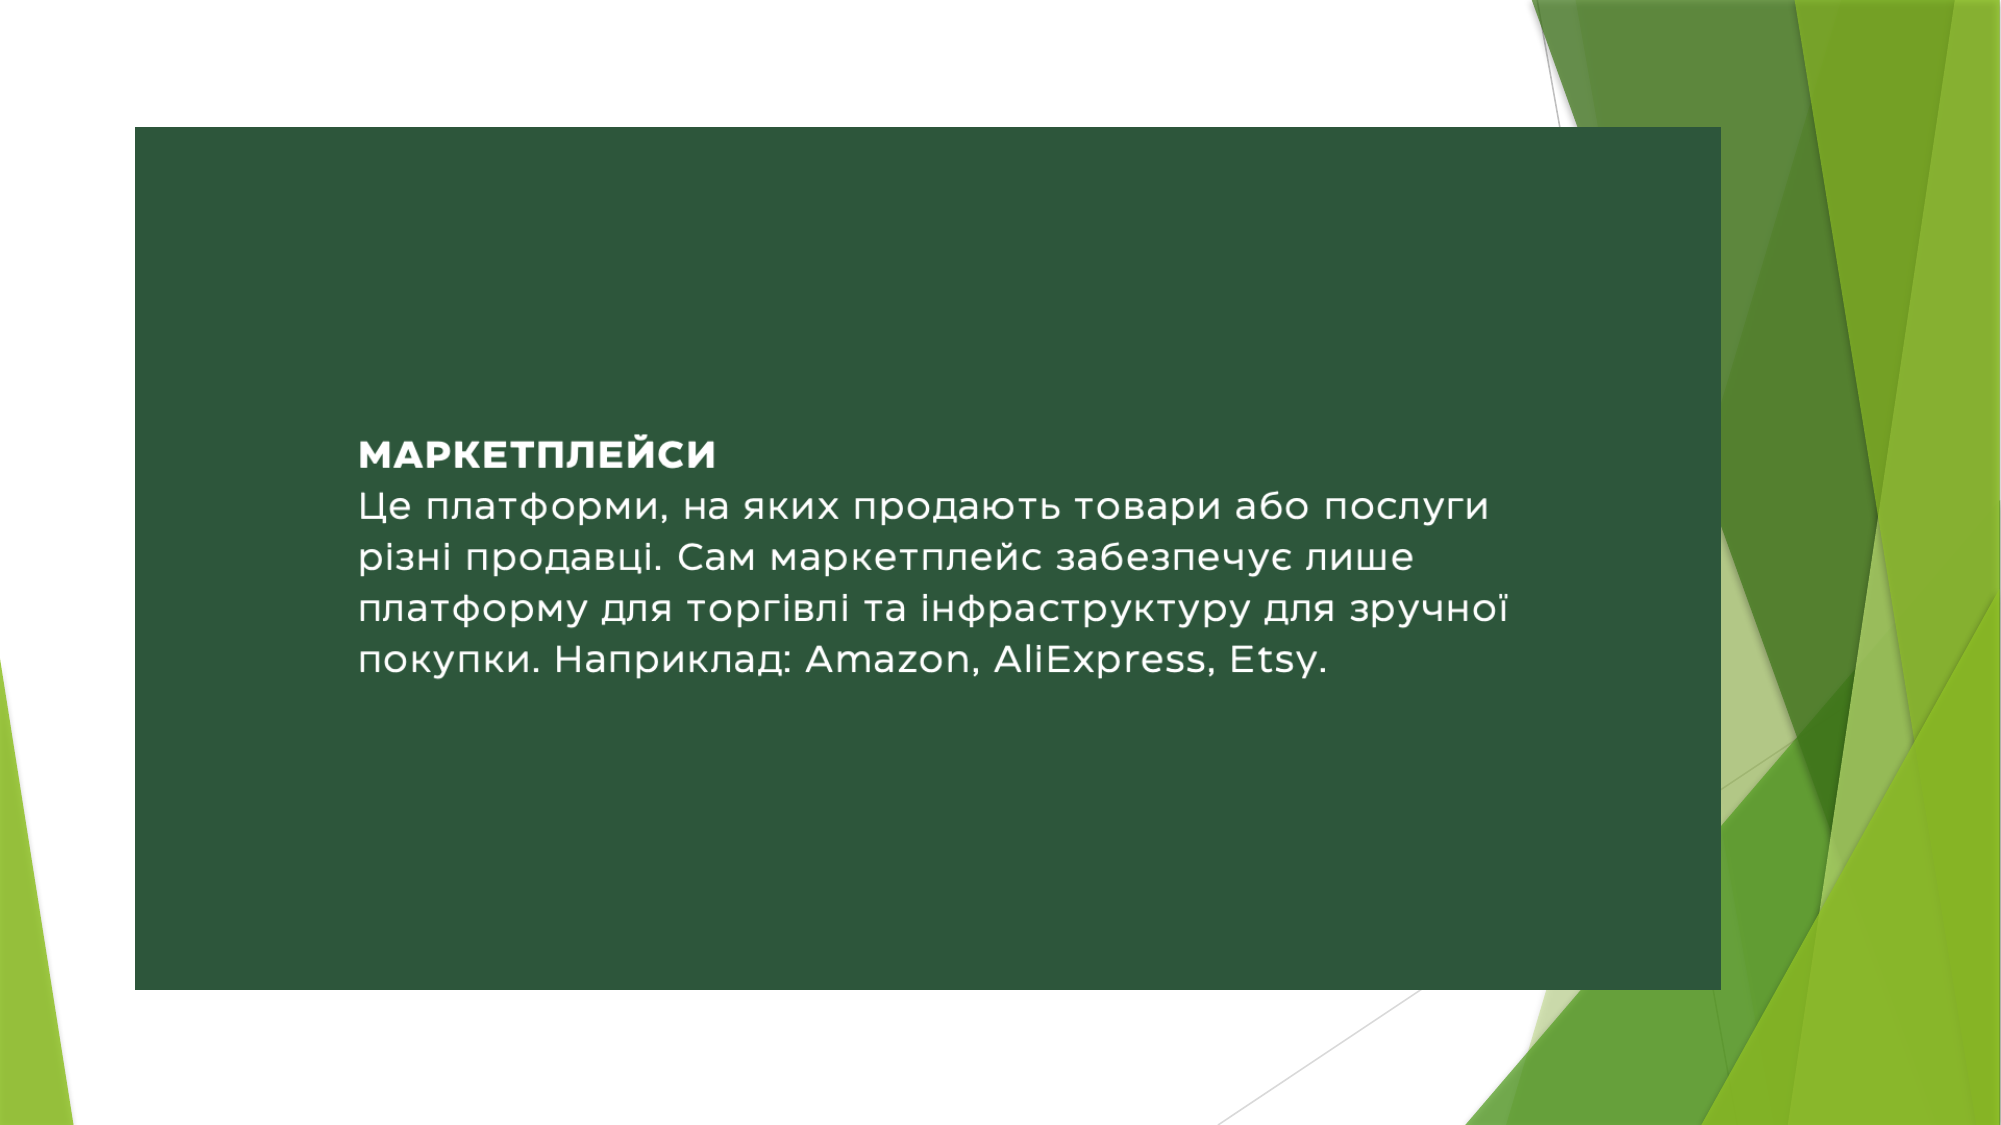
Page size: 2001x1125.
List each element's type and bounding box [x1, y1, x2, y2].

list [134, 126, 1722, 991]
